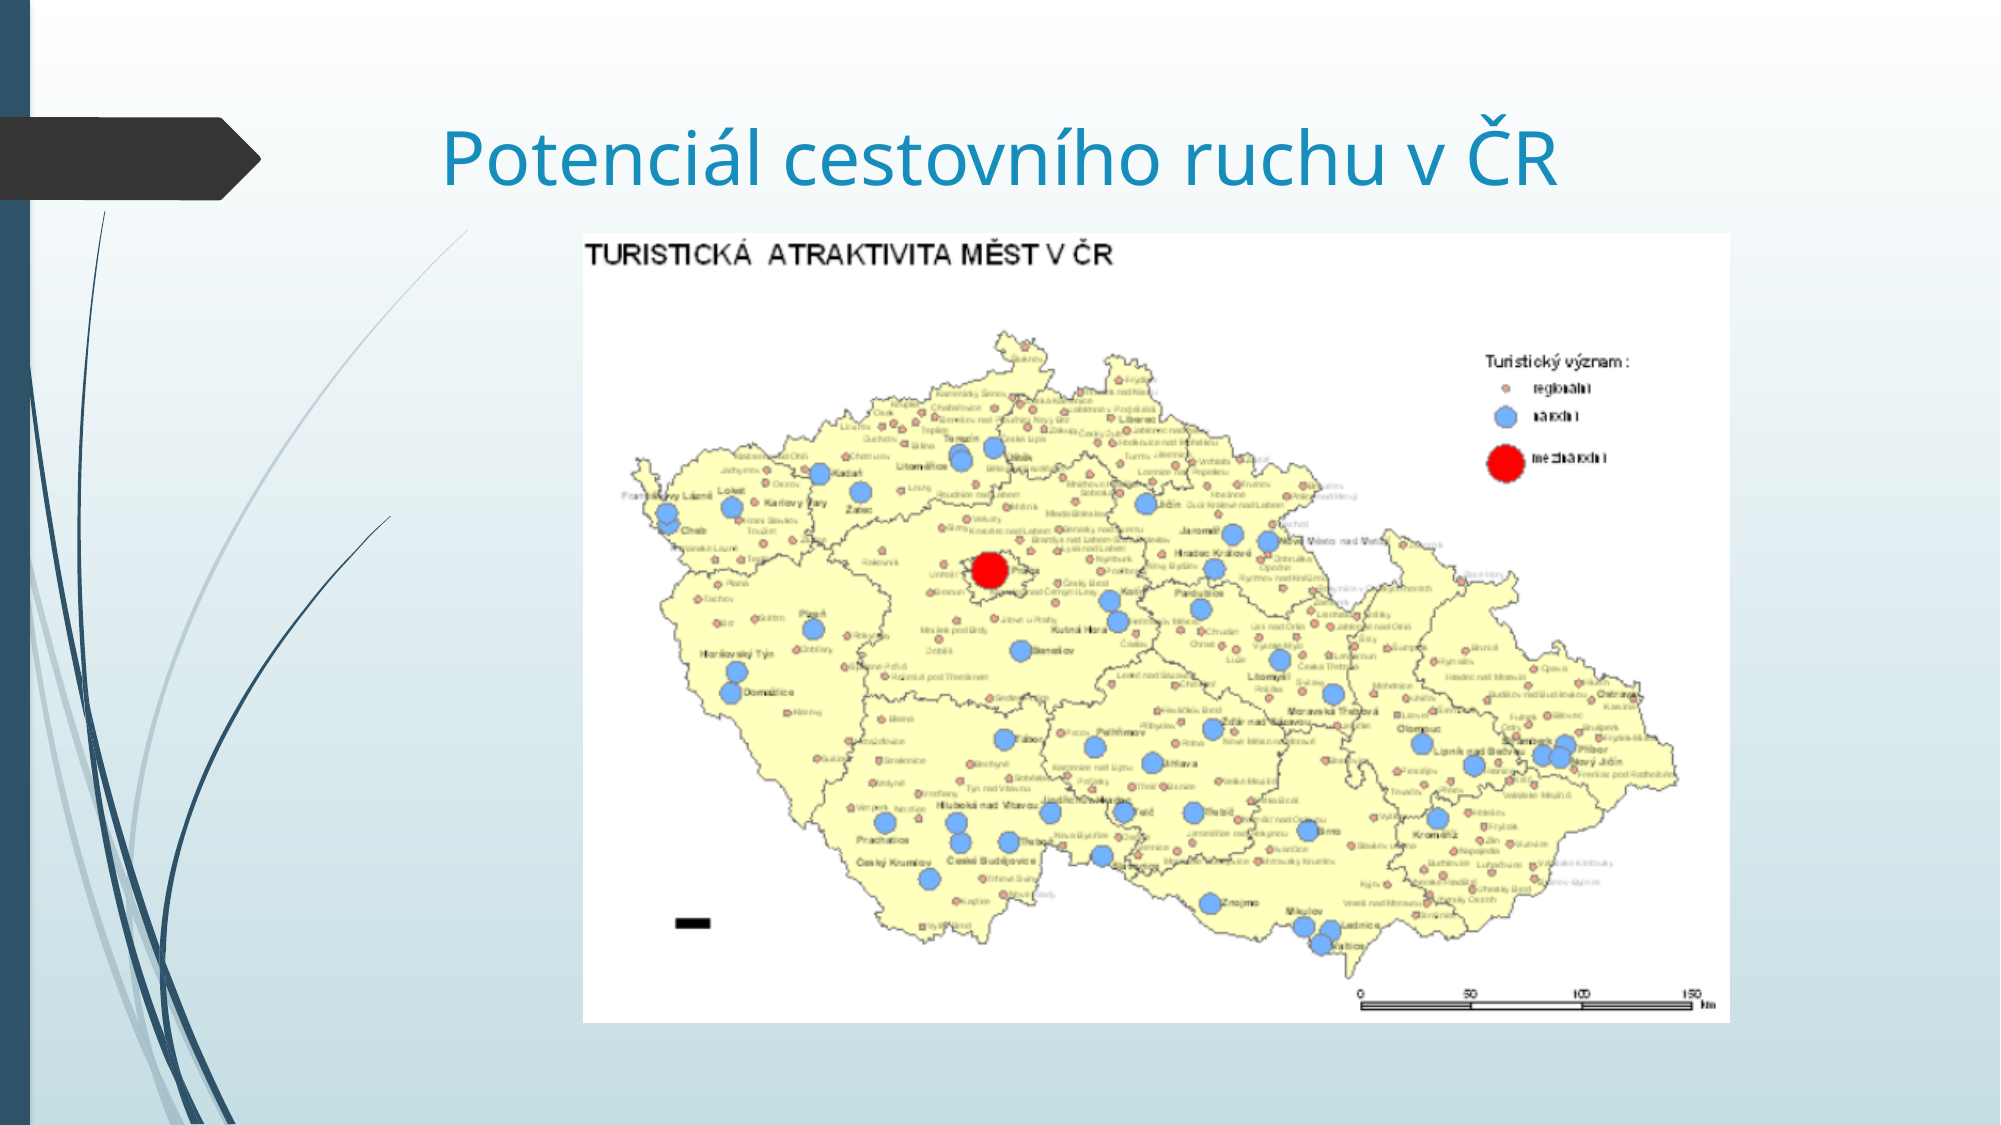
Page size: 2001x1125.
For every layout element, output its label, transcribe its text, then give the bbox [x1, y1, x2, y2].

picture [583, 233, 1730, 1023]
title Potenciál cestovního ruchu v ČR [425, 102, 1888, 313]
